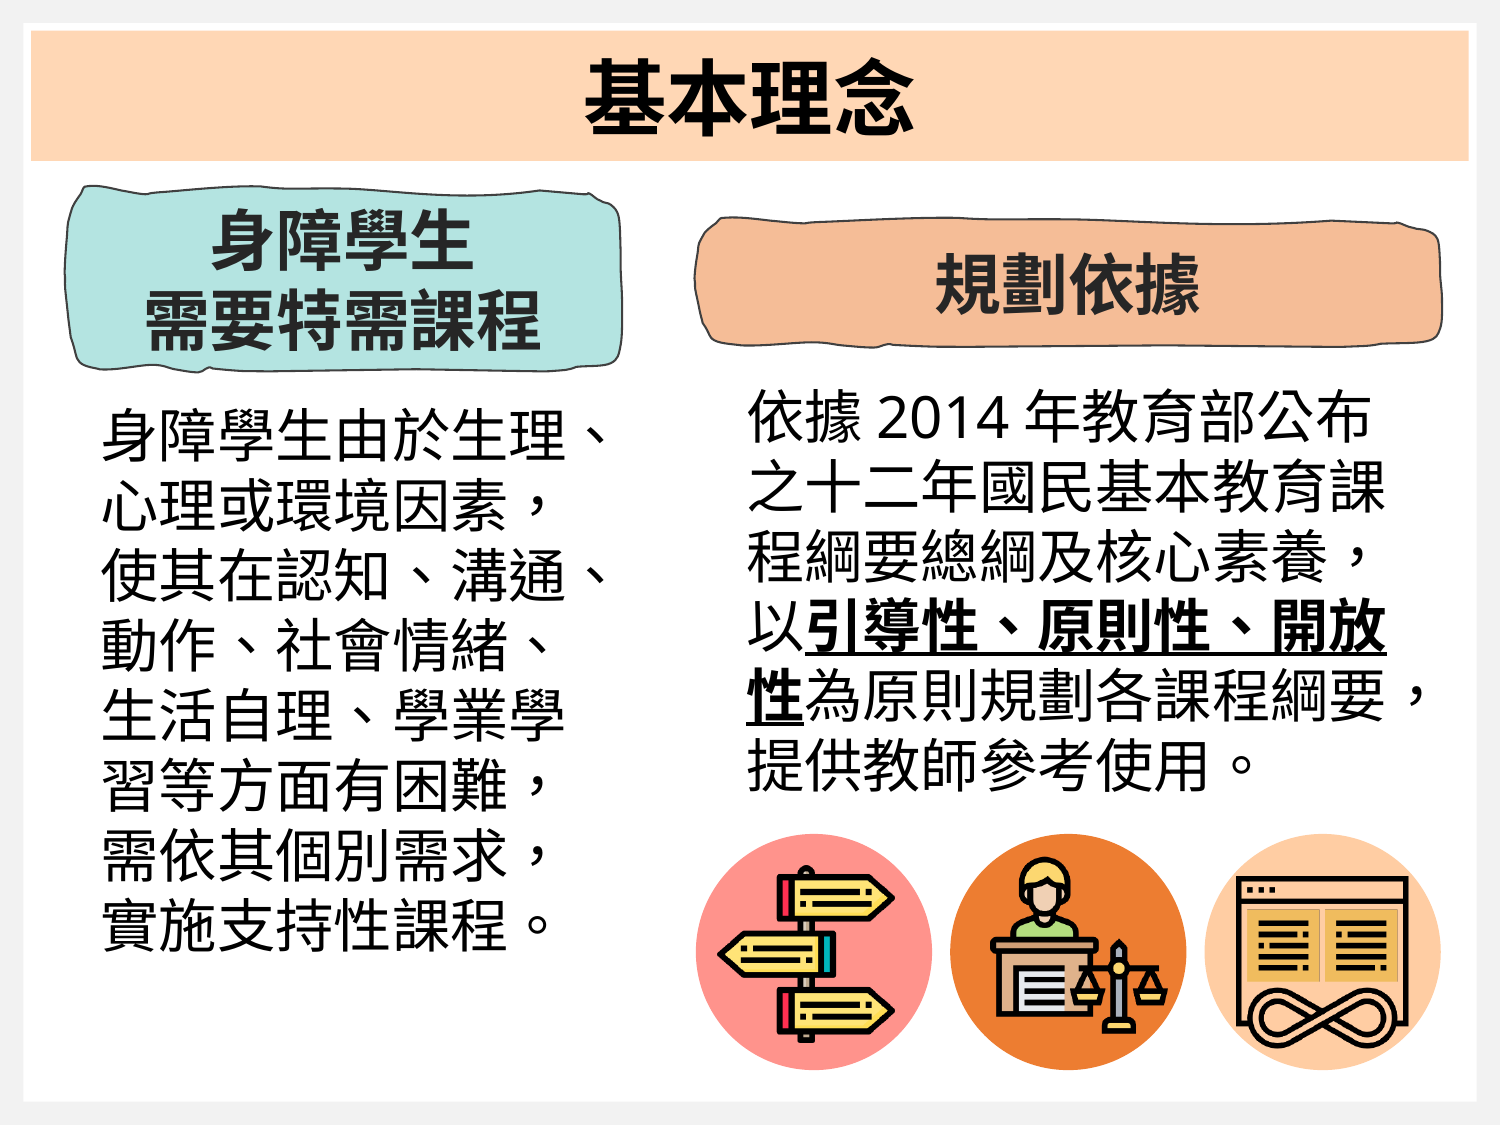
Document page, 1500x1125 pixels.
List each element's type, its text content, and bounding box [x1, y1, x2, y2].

text_box 規劃依據 [693, 216, 1444, 349]
text_box 基本理念 [30, 30, 1470, 162]
text_box 身障學生由於生理、心理或環境因素，使其在認知、溝通、動作、社會情緒、生活自理、學業學習等方面有困難，需依其個別需求，實施支持性課程。 [86, 391, 625, 967]
text_box 身障學生 需要特需課程 [63, 184, 624, 374]
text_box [695, 833, 1441, 1071]
text_box 依據2014年教育部公布之十二年國民基本教育課程綱要總綱及核心素養，以引導性、原則性、開放性為原則規劃各課程綱要，提供教師參考使用。 [731, 372, 1430, 807]
